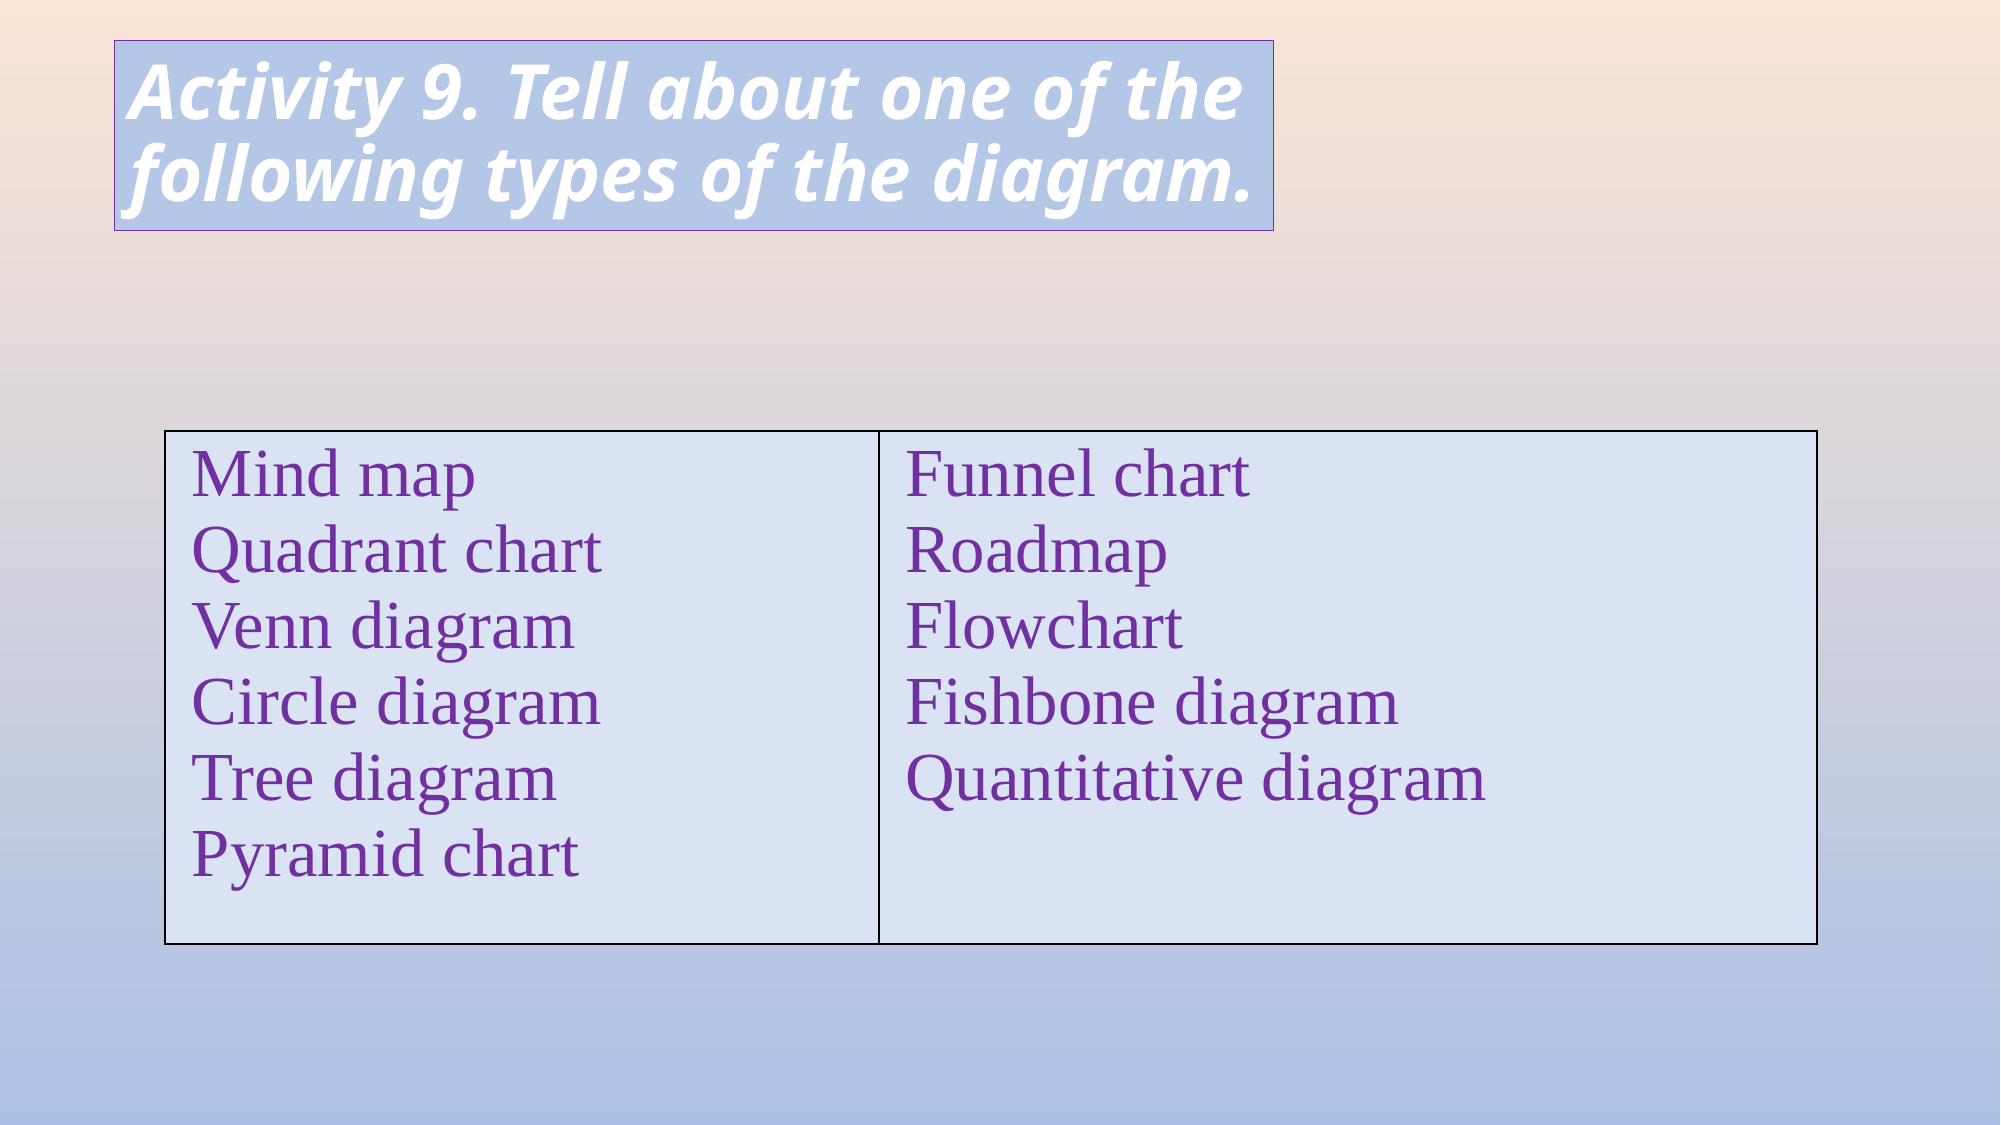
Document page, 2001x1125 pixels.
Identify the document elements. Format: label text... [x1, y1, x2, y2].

table_header Mind map Quadrant chart Venn diagram Circle diagram Tree diagram Pyramid chart [166, 432, 878, 943]
text_box Activity 9. Tell about one of the following types of the diagram. [114, 40, 1274, 231]
table_header Funnel chart Roadmap Flowchart Fishbone diagram Quantitative diagram [880, 432, 1816, 943]
